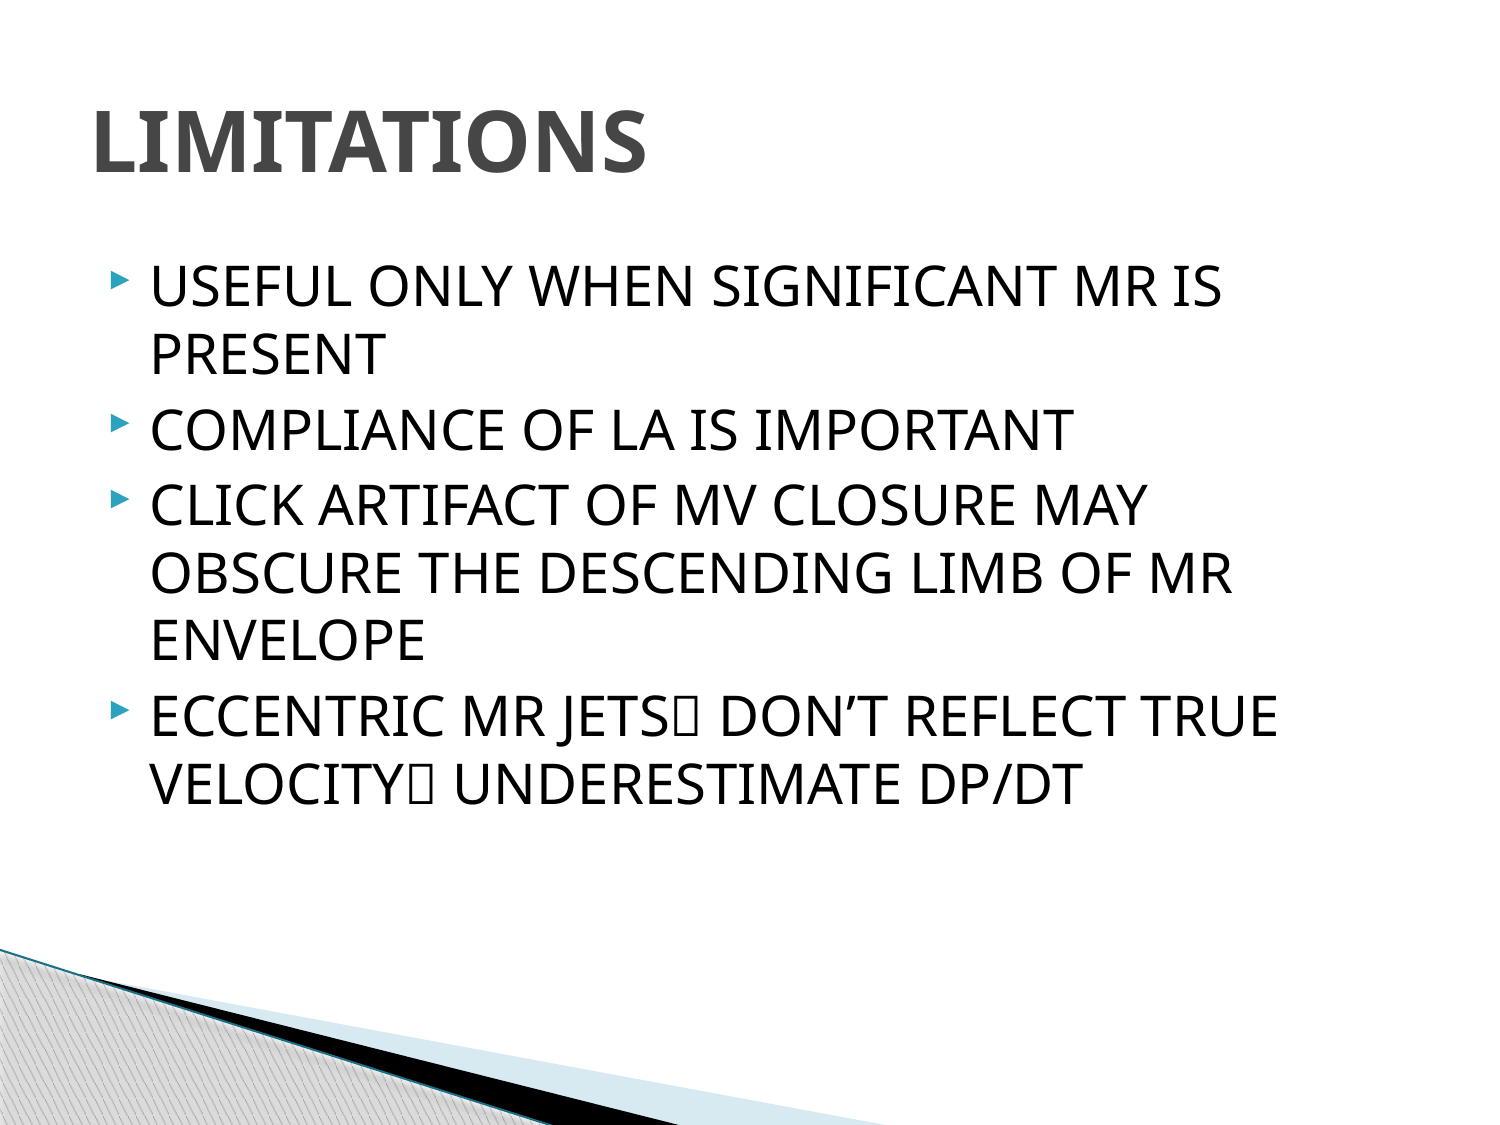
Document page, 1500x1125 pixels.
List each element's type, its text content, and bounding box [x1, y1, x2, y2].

list USEFUL ONLY WHEN SIGNIFICANT MR IS PRESENT COMPLIANCE OF LA IS IMPORTANT CLICK ARTIFACT OF MV CLOSURE MAY OBSCURE THE DESCENDING LIMB OF MR ENVELOPE ECCENTRIC MR JETS DON’T REFLECT TRUE VELOCITY UNDERESTIMATE DP/DT [75, 243, 1425, 986]
title LIMITATIONS [75, 45, 1425, 233]
